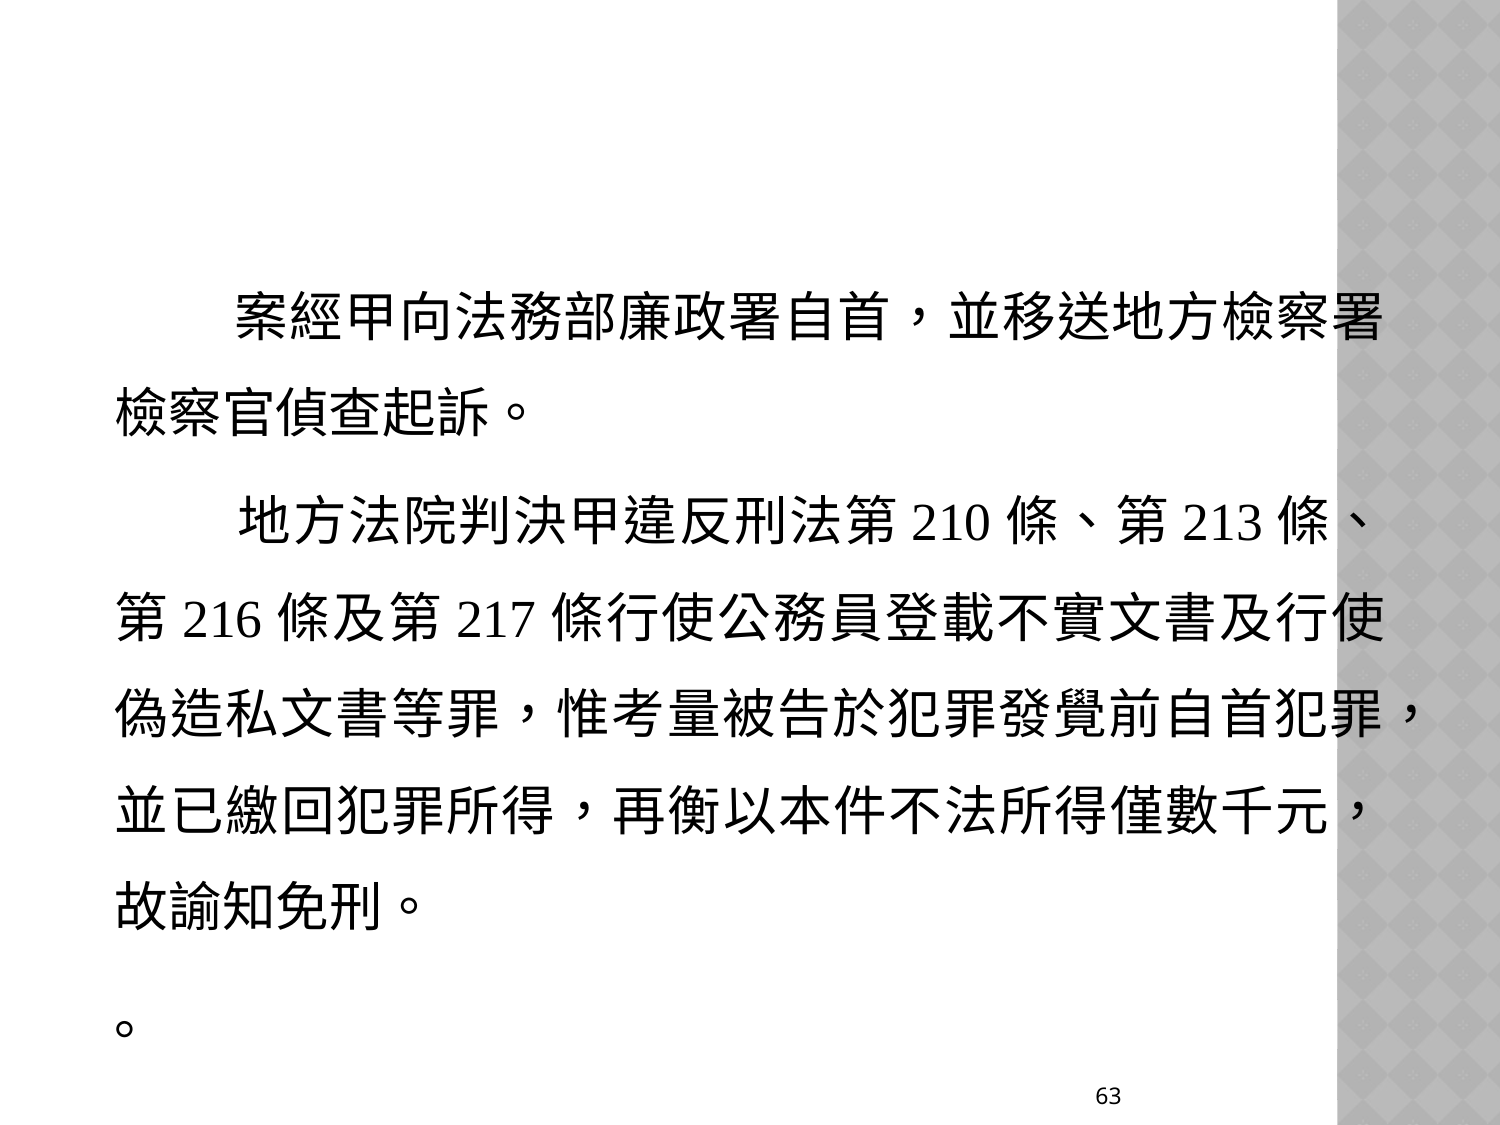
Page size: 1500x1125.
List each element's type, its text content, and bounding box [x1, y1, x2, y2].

slide_number 63 [1025, 1075, 1122, 1113]
list 案經甲向法務部廉政署自首，並移送地方檢察署檢察官偵查起訴。 地方法院判決甲違反刑法第210條、第213條、第216條及第217條行使公務員登載不實文書及行使偽造私文書等罪，惟考量被告於犯罪發覺前自首犯罪，並已繳回犯罪所得，再衡以本件不法所得僅數千元，故諭知免刑。 。 [100, 243, 1400, 1059]
